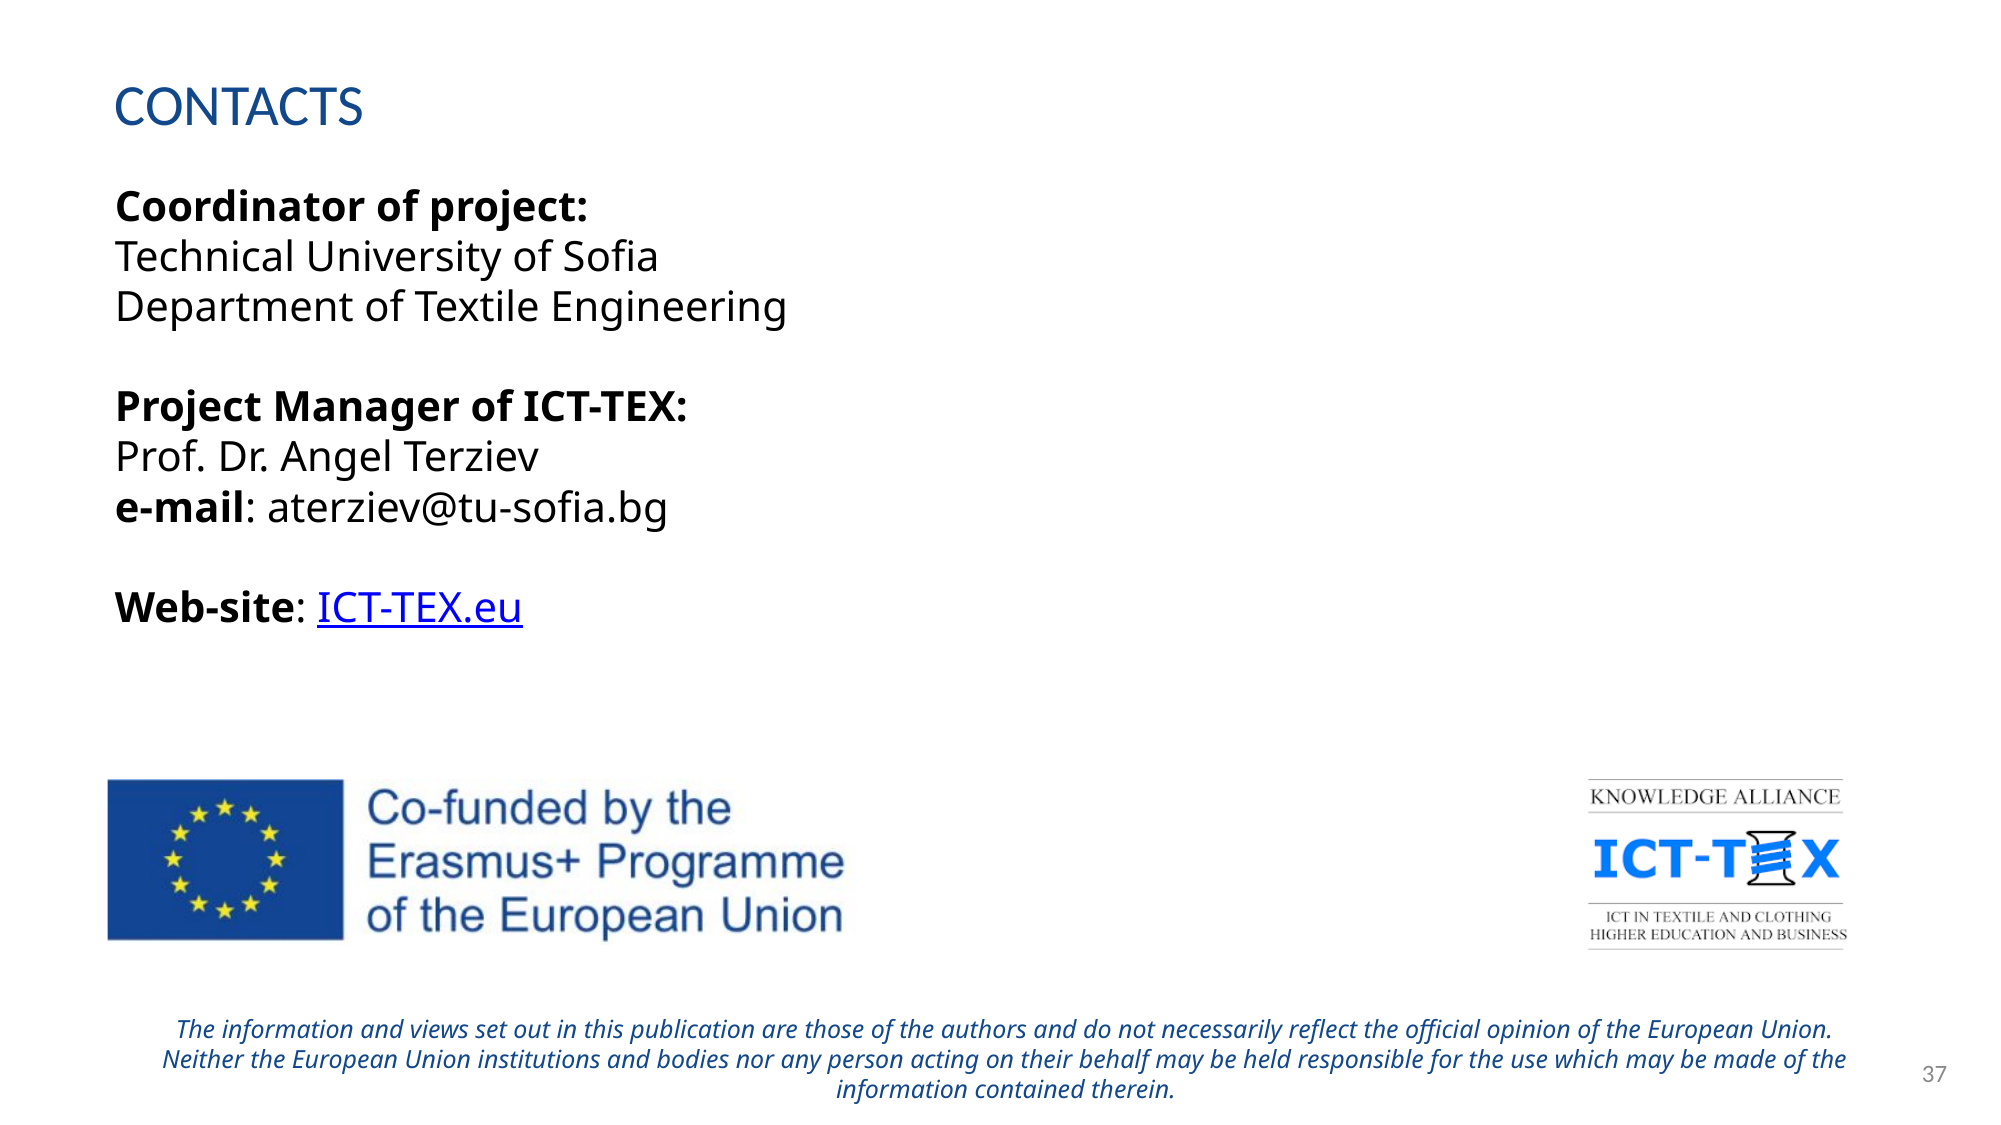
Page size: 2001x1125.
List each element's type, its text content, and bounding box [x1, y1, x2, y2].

text_box The information and views set out in this publication are those of the authors and do not necessarily reflect the official opinion of the European Union. Neither the European Union institutions and bodies nor any person acting on their behalf may be held responsible for the use which may be made of the information contained therein. [125, 999, 1888, 1118]
slide_number 37 [1495, 1042, 1963, 1103]
list Coordinator of project: Technical University of Sofia Department of Textile Engineering Project Manager of ICT-TEX: Prof. Dr. Angel Terziev е-mail: aterziev@tu-sofia.bg Web-site: ICT-TEX.eu [99, 172, 1352, 752]
picture [1574, 778, 1863, 951]
text_box CONTACTS [99, 31, 1330, 173]
picture [107, 778, 857, 945]
